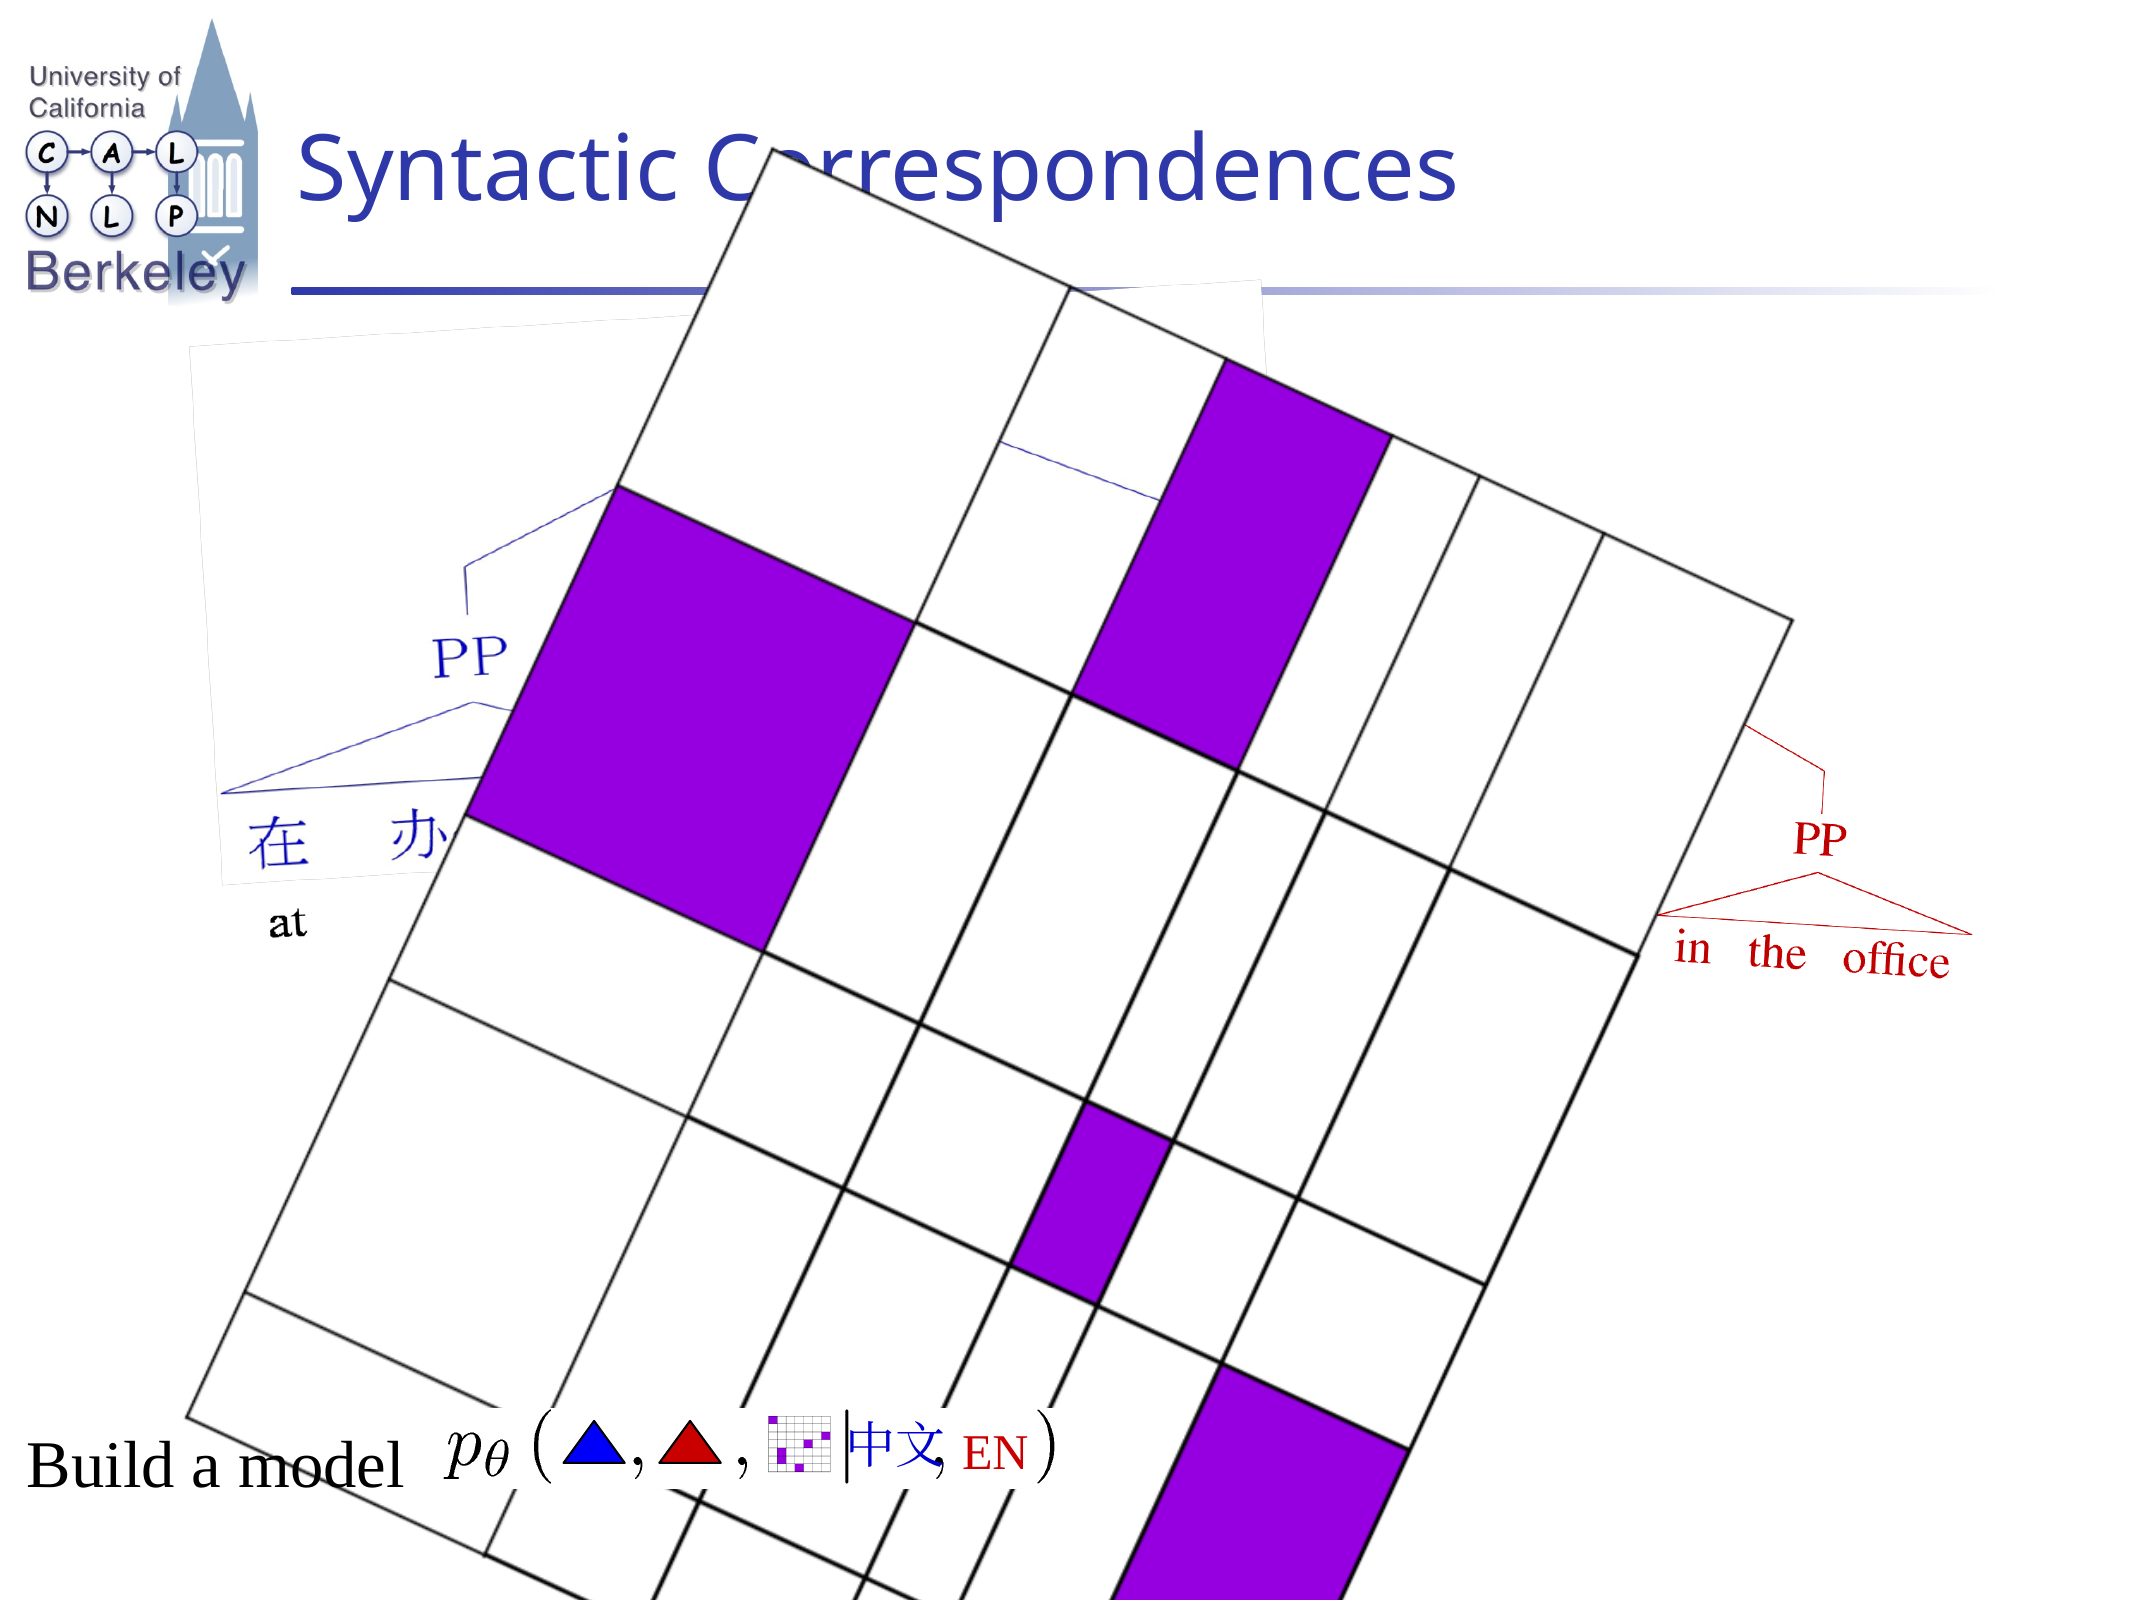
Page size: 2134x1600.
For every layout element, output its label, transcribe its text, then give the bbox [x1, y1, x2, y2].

text_box Build a model [11, 1372, 268, 1508]
picture [21, 17, 1995, 1600]
text_box Syntactic Correspondences [275, 30, 1966, 297]
